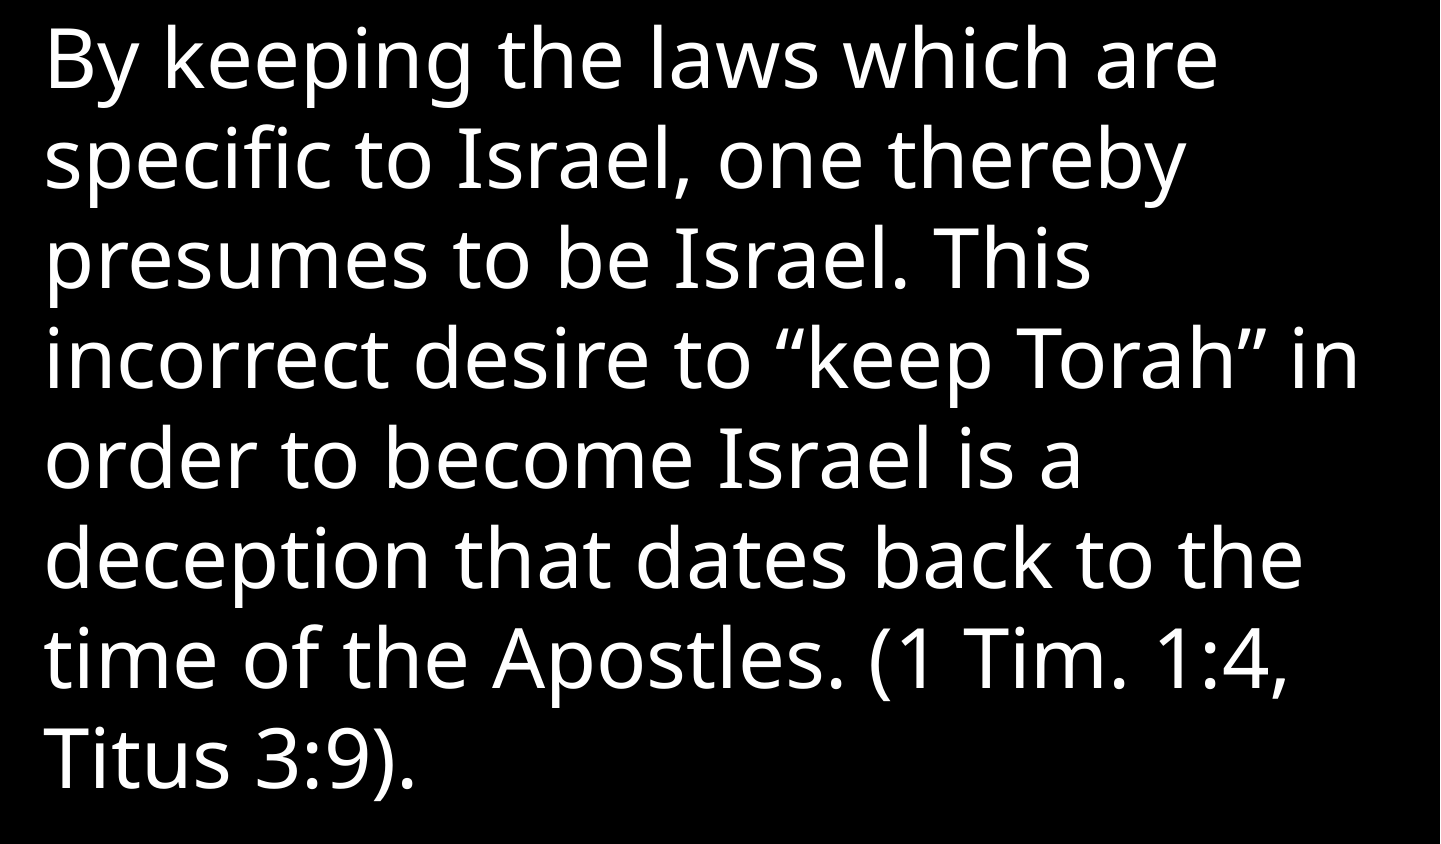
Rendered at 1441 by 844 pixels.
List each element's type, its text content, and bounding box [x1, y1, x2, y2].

subtitle By keeping the laws which are specific to Israel, one thereby presumes to be Israel. This incorrect desire to “keep Torah” in order to become Israel is a deception that dates back to the time of the Apostles. (1 Tim. 1:4, Titus 3:9). [32, 0, 1408, 844]
